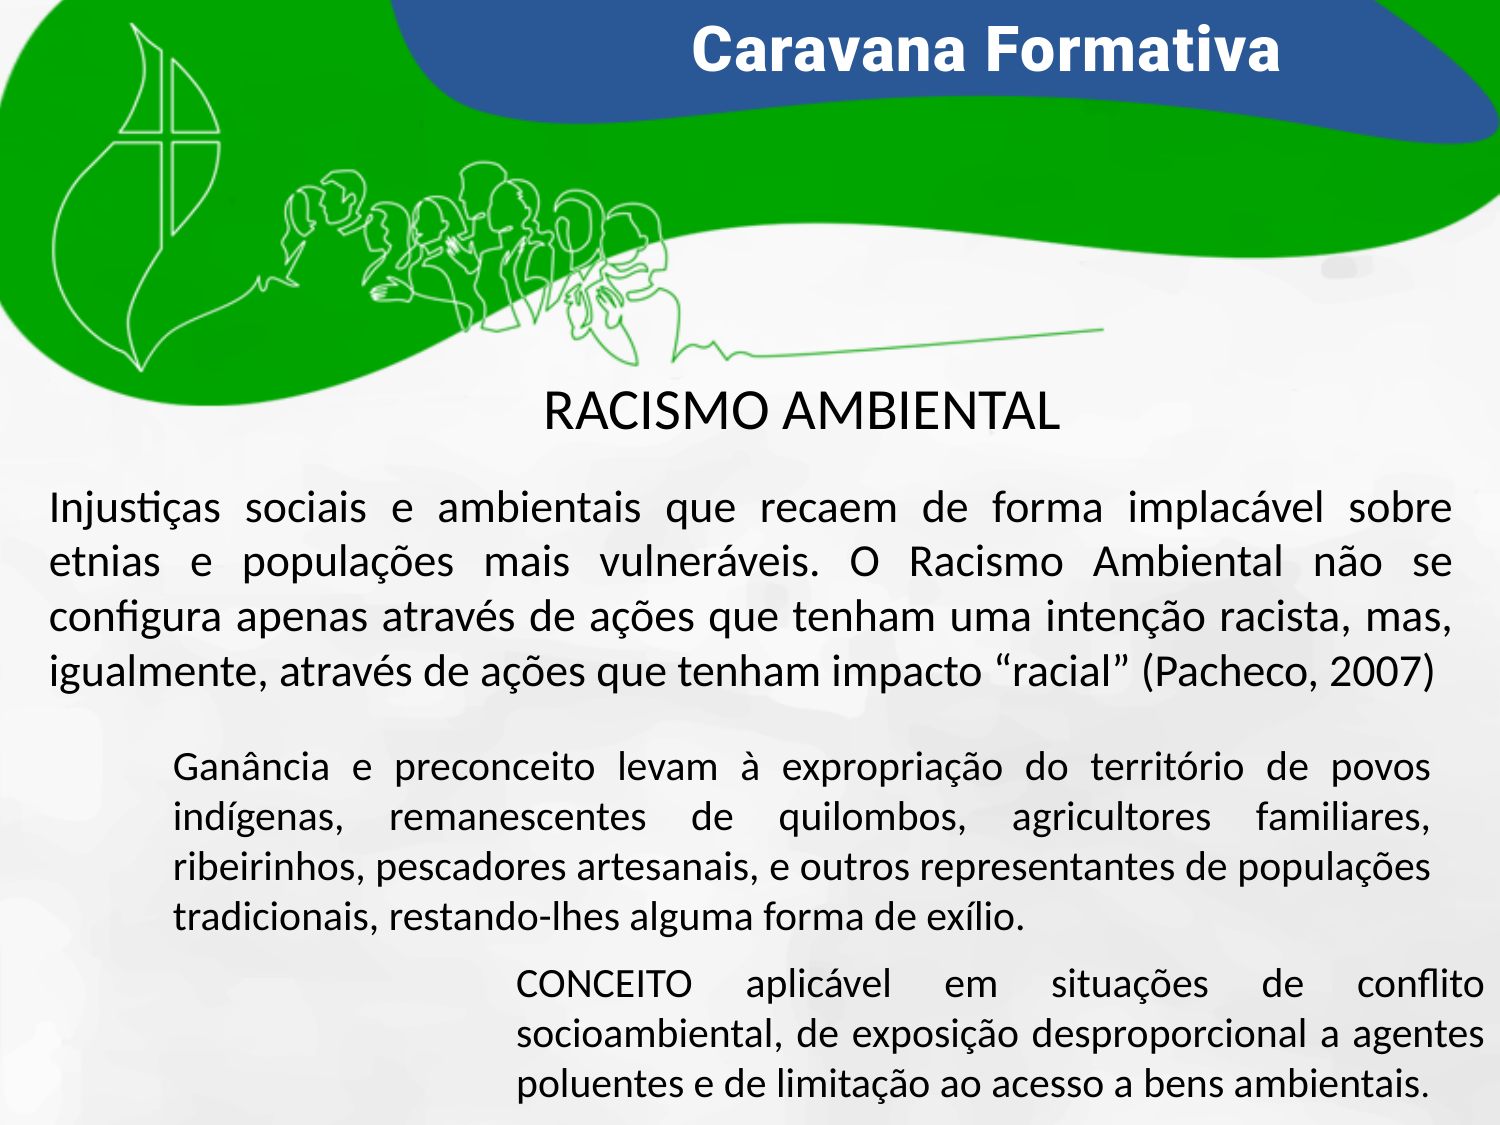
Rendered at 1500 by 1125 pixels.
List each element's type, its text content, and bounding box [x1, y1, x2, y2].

text_box Ganância e preconceito levam à expropriação do território de povos indígenas, remanescentes de quilombos, agricultores familiares, ribeirinhos, pescadores artesanais, e outros representantes de populações tradicionais, restando-lhes alguma forma de exílio. [158, 731, 1447, 947]
text_box RACISMO AMBIENTAL [529, 363, 1076, 449]
title Injustiças sociais e ambientais que recaem de forma implacável sobre etnias e populações mais vulneráveis. O Racismo Ambiental não se configura apenas através de ações que tenham uma intenção racista, mas, igualmente, através de ações que tenham impacto “racial” (Pacheco, 2007) [34, 468, 1469, 657]
text_box CONCEITO aplicável em situações de conflito socioambiental, de exposição desproporcional a agentes poluentes e de limitação ao acesso a bens ambientais. [501, 948, 1500, 1114]
picture [0, 0, 1500, 1125]
